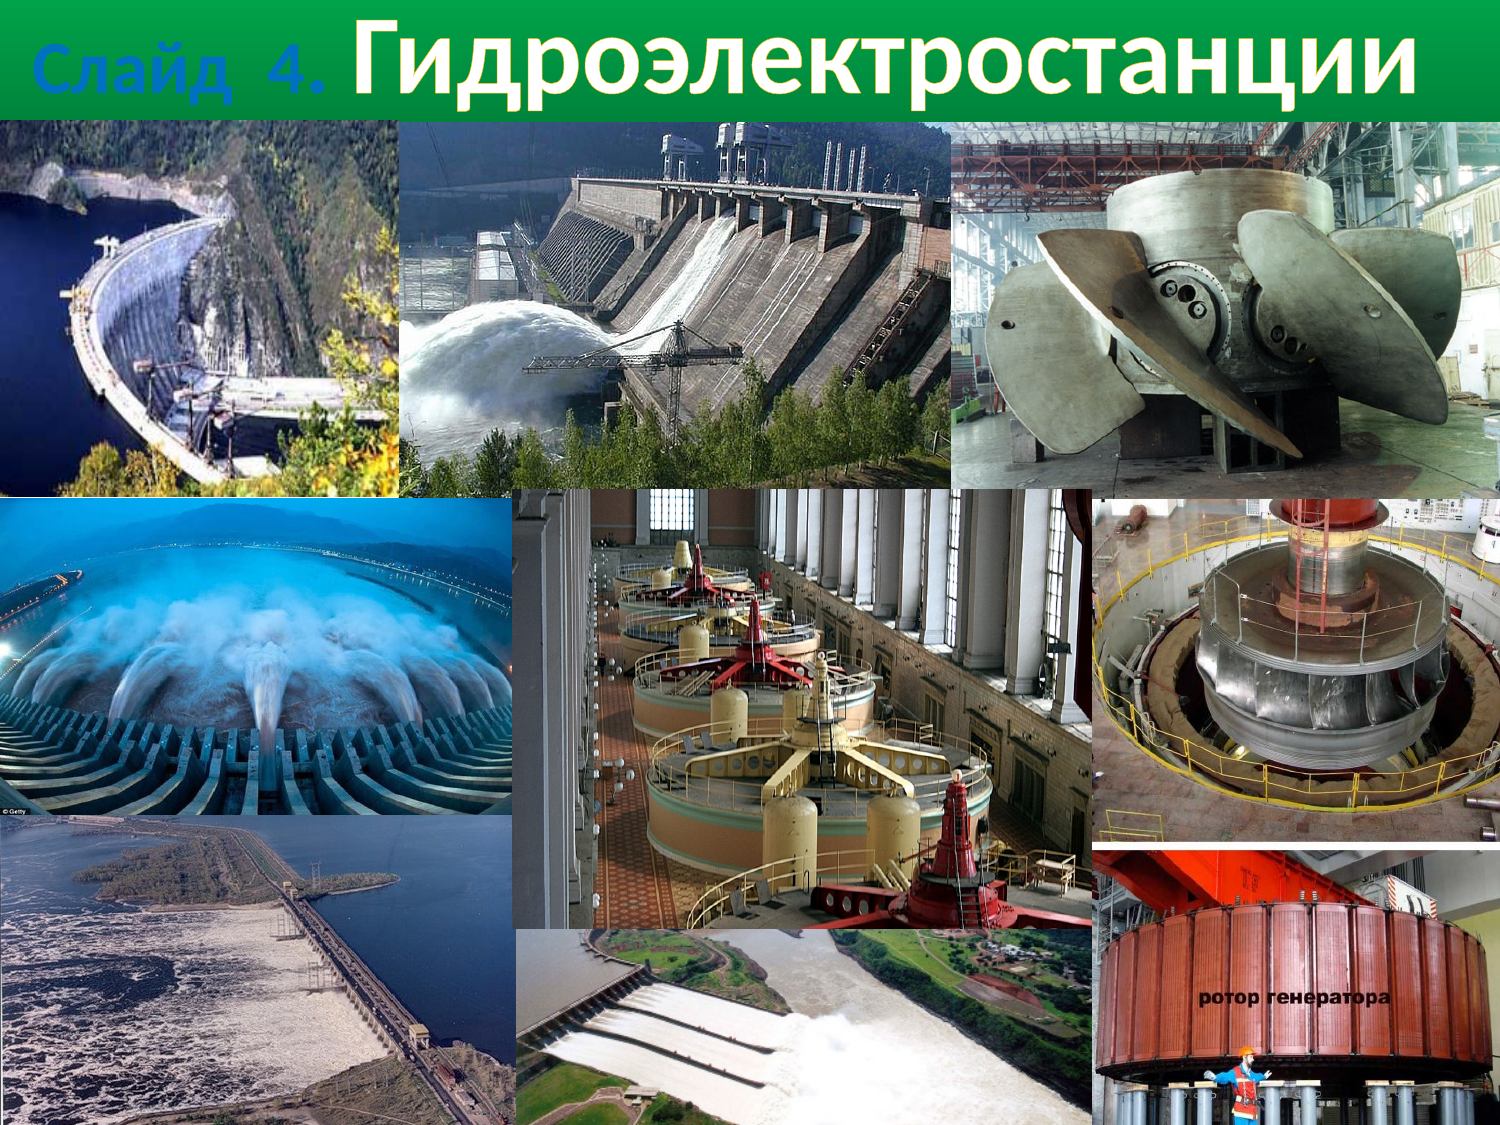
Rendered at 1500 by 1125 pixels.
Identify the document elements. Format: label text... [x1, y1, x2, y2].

picture [305, 544, 315, 551]
picture [412, 603, 431, 611]
picture [439, 589, 446, 596]
picture [481, 615, 486, 623]
picture [0, 120, 1500, 1125]
picture [474, 602, 482, 614]
title Слайд 4. Гидроэлектростанции [0, 0, 1500, 121]
picture [191, 542, 198, 549]
picture [58, 544, 69, 548]
picture [466, 597, 470, 610]
